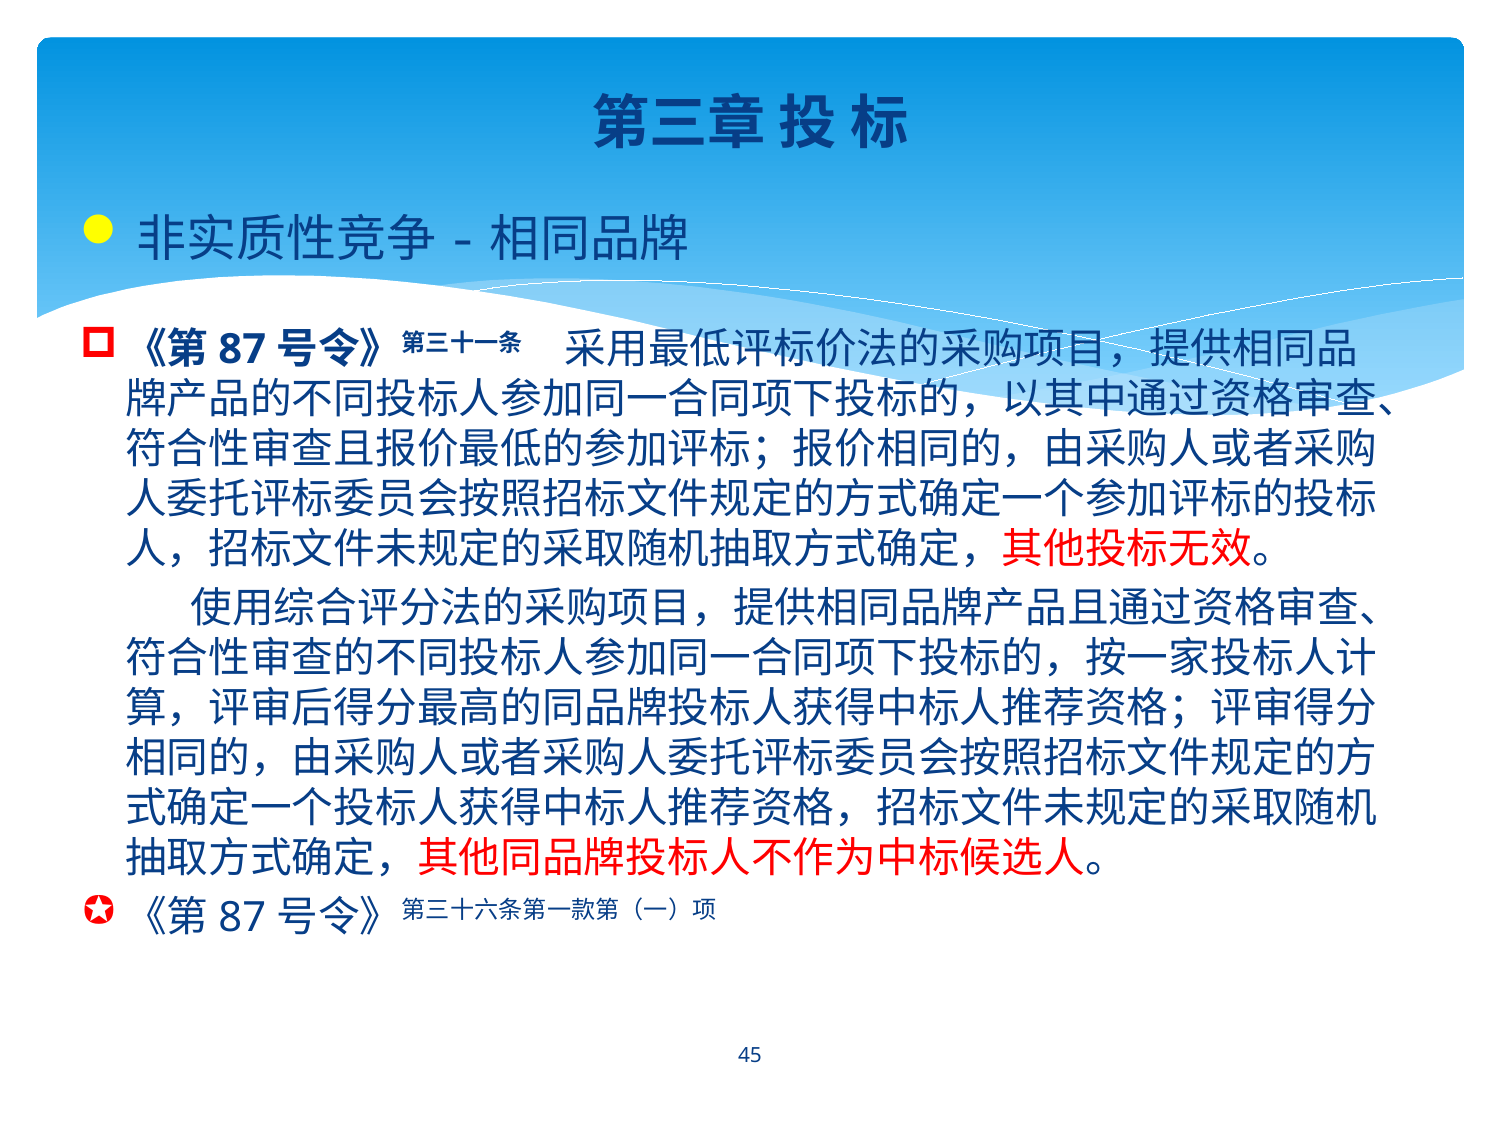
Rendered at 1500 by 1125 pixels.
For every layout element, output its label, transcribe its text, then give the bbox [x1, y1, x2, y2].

slide_number 45 [654, 1025, 846, 1086]
text_box 非实质性竞争-相同品牌 [64, 198, 1425, 274]
list 《第87号令》第三十一条 采用最低评标价法的采购项目，提供相同品牌产品的不同投标人参加同一合同项下投标的，以其中通过资格审查、符合性审查且报价最低的参加评标；报价相同的，由采购人或者采购人委托评标委员会按照招标文件规定的方式确定一个参加评标的投标人，招标文件未规定的采取随机抽取方式确定，其他投标无效。 使用综合评分法的采购项目，提供相同品牌产品且通过资格审查、符合性审查的不同投标人参加同一合同项下投标的，按一家投标人计算，评审后得分最高的同品牌投标人获得中标人推荐资格；评审得分相同的，由采购人或者采购人委托评标委员会按照招标文件规定的方式确定一个投标人获得中标人推荐资格，招标文件未规定的采取随机抽取方式确定，其他同品牌投标人不作为中标候选人。 《第87号令》第三十六条第一款第（一）项 [64, 314, 1400, 1012]
text_box 第三章 投 标 [74, 55, 1425, 185]
